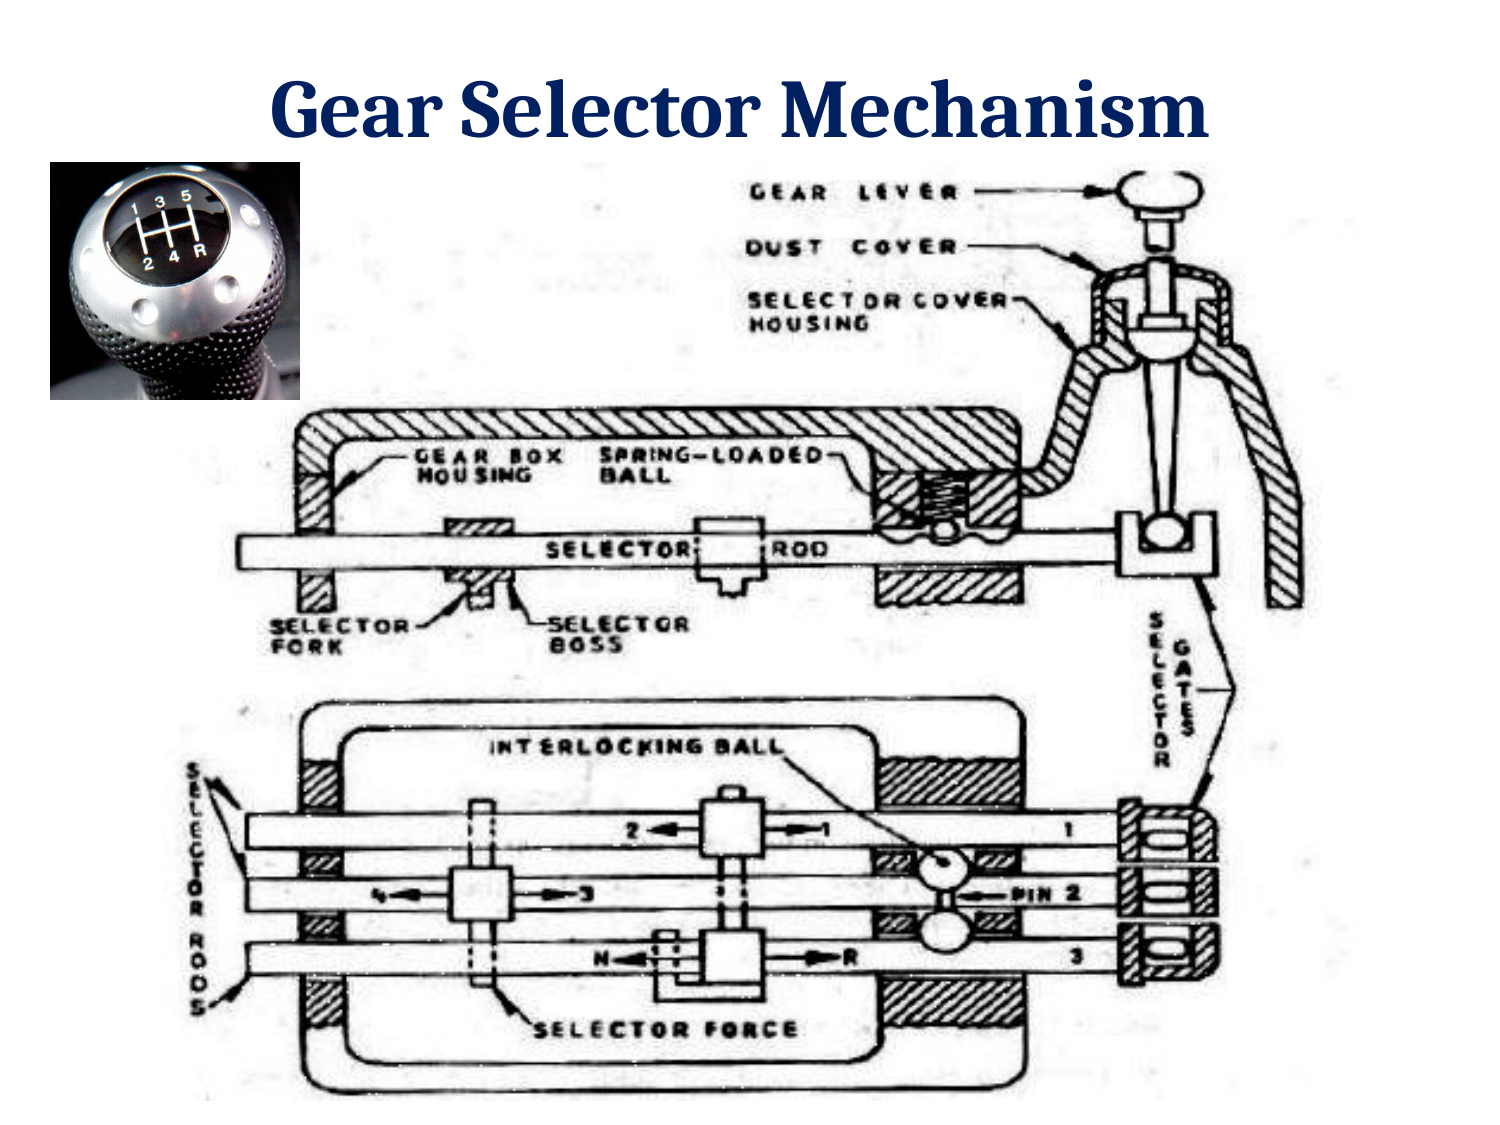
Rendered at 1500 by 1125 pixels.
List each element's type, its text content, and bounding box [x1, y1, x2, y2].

picture [49, 162, 300, 401]
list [162, 162, 1391, 1101]
title Gear Selector Mechanism [75, 45, 1425, 163]
